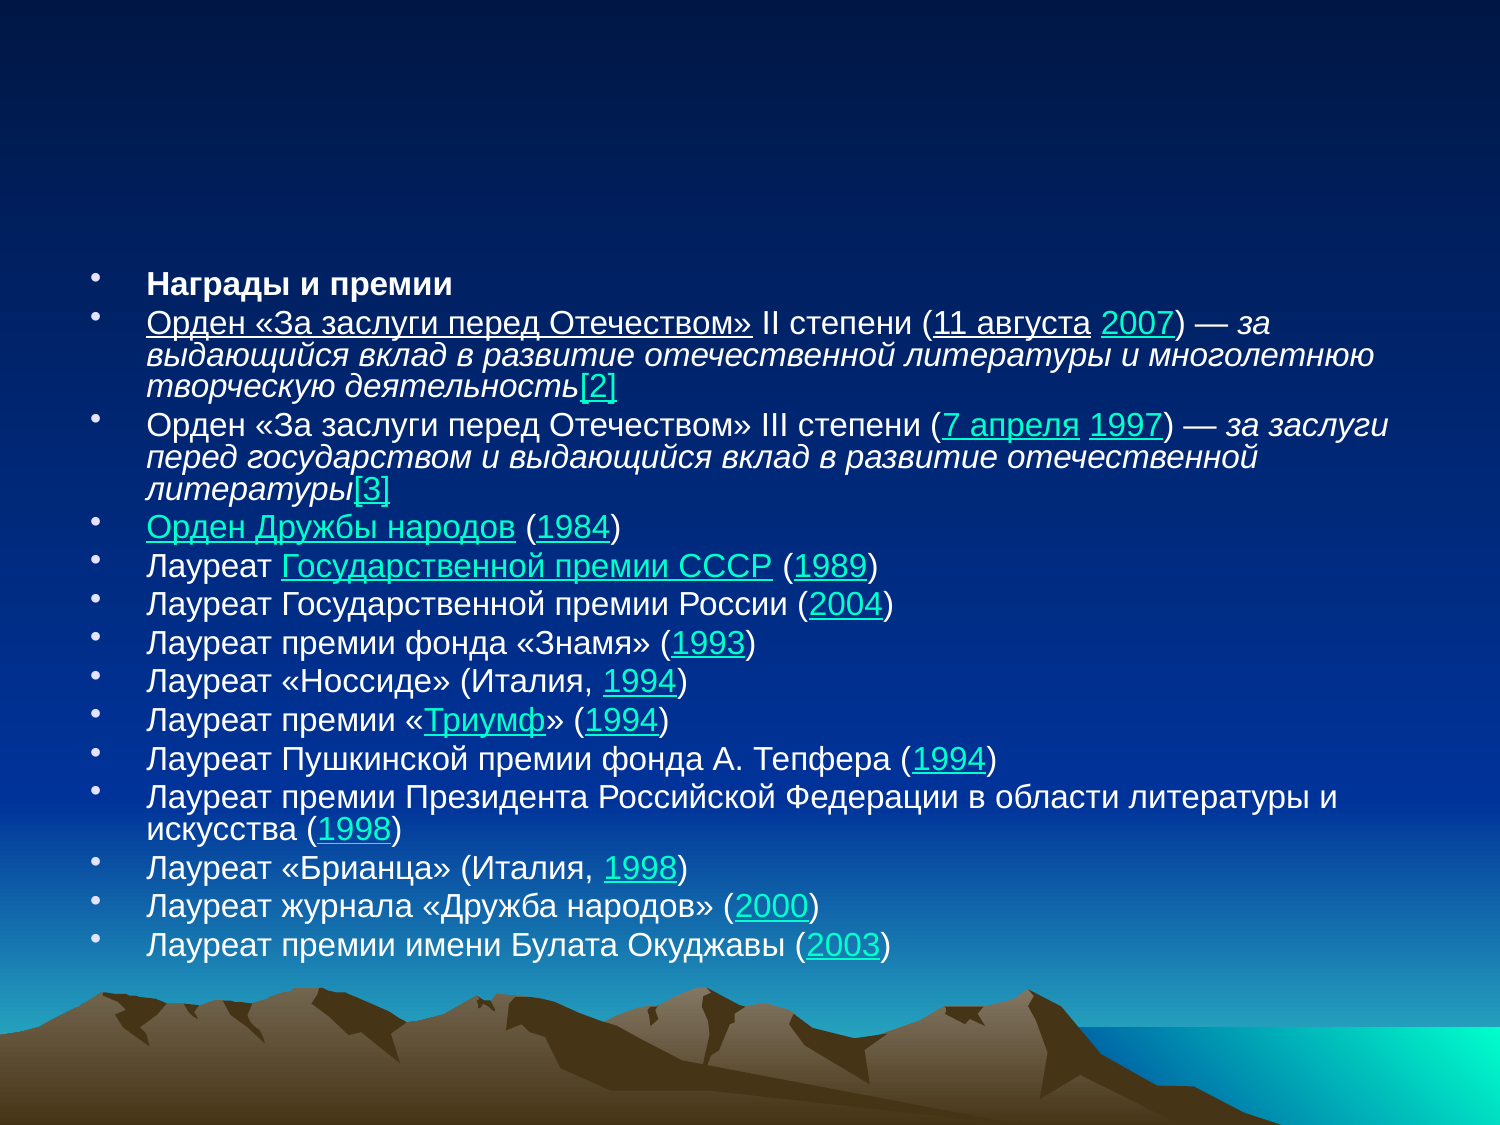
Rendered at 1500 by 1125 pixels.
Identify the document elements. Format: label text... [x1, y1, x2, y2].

list Награды и премии Орден «За заслуги перед Отечеством» II степени (11 августа 2007) — за выдающийся вклад в развитие отечественной литературы и многолетнюю творческую деятельность[2] Орден «За заслуги перед Отечеством» III степени (7 апреля 1997) — за заслуги перед государством и выдающийся вклад в развитие отечественной литературы[3] Орден Дружбы народов (1984) Лауреат Государственной премии СССР (1989) Лауреат Государственной премии России (2004) Лауреат премии фонда «Знамя» (1993) Лауреат «Носсиде» (Италия, 1994) Лауреат премии «Триумф» (1994) Лауреат Пушкинской премии фонда А. Тепфера (1994) Лауреат премии Президента Российской Федерации в области литературы и искусства (1998) Лауреат «Брианца» (Италия, 1998) Лауреат журнала «Дружба народов» (2000) Лауреат премии имени Булата Окуджавы (2003) [75, 262, 1425, 1000]
